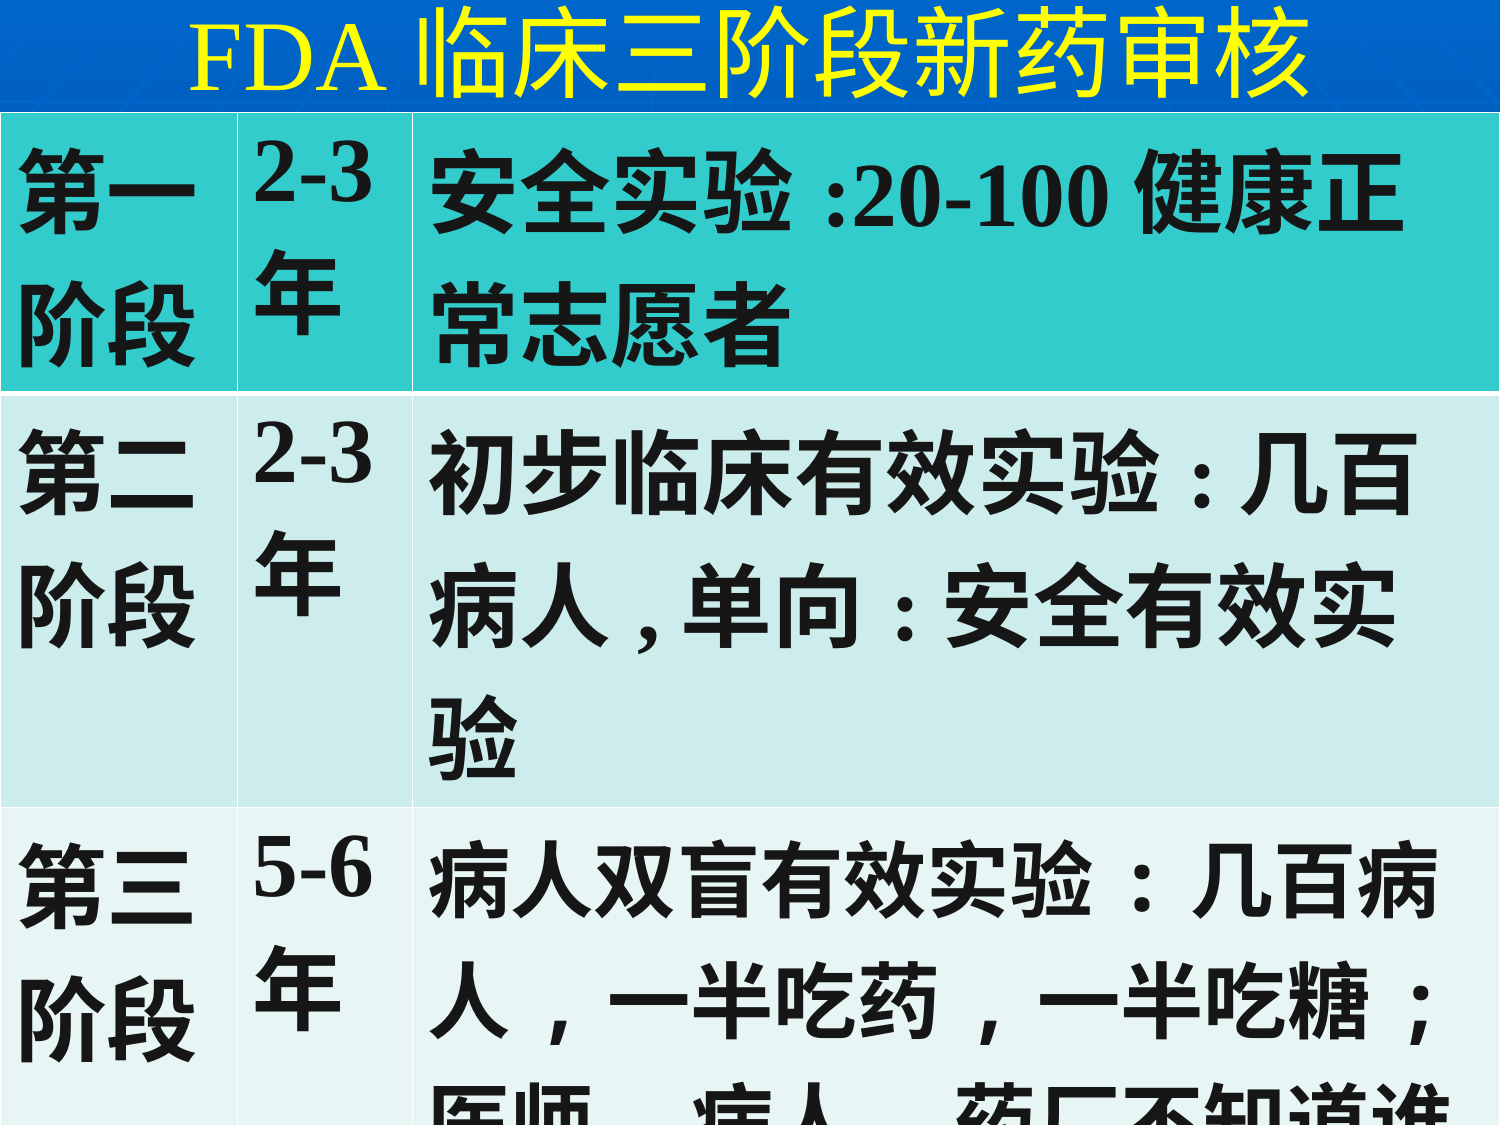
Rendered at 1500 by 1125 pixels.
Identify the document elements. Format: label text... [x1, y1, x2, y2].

table_header 第一阶段 [1, 113, 237, 391]
table_cell 2-3年 [238, 396, 412, 807]
table_cell 第三阶段 [1, 808, 237, 1125]
table_cell 第二阶段 [1, 396, 237, 807]
table_header 安全实验:20-100健康正常志愿者 [413, 113, 1499, 391]
table_cell 5-6年 [238, 808, 412, 1125]
table_header 2-3年 [238, 113, 412, 391]
table_cell 初步临床有效实验:几百病人,单向:安全有效实验 [413, 396, 1499, 807]
table_cell 病人双盲有效实验:几百病人,一半吃药,一半吃糖;医师,病人,药厂不知道谁吃药,谁吃糖;避免心理暗示作用 [413, 808, 1499, 1125]
title FDA临床三阶段新药审核 [0, 0, 1500, 100]
